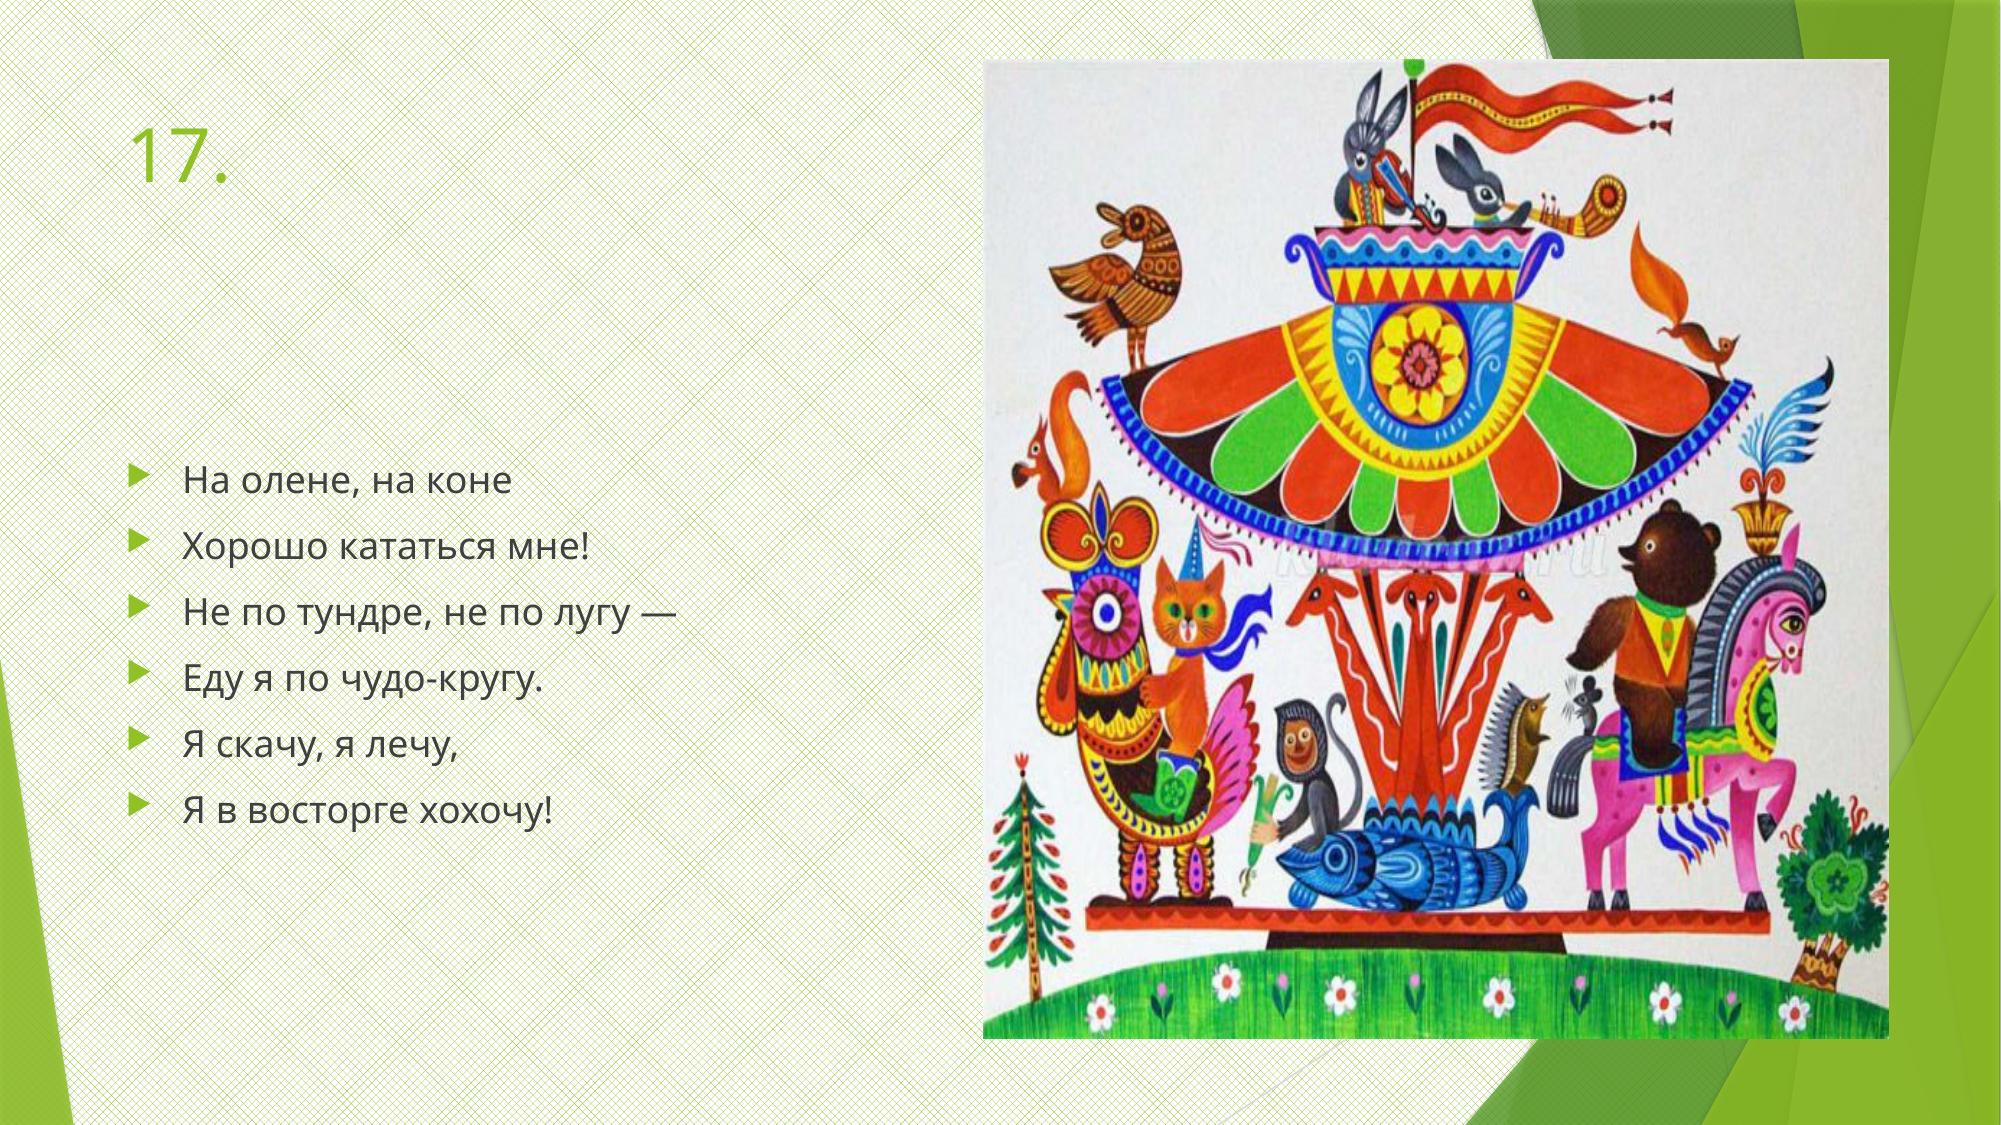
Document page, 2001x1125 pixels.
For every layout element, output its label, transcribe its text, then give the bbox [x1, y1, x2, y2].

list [983, 59, 1890, 1040]
title 17. [111, 99, 978, 317]
list На олене, на коне Хорошо кататься мне! Не по тундре, не по лугу — Еду я по чудо-кругу. Я скачу, я лечу, Я в восторге хохочу! [110, 448, 798, 991]
